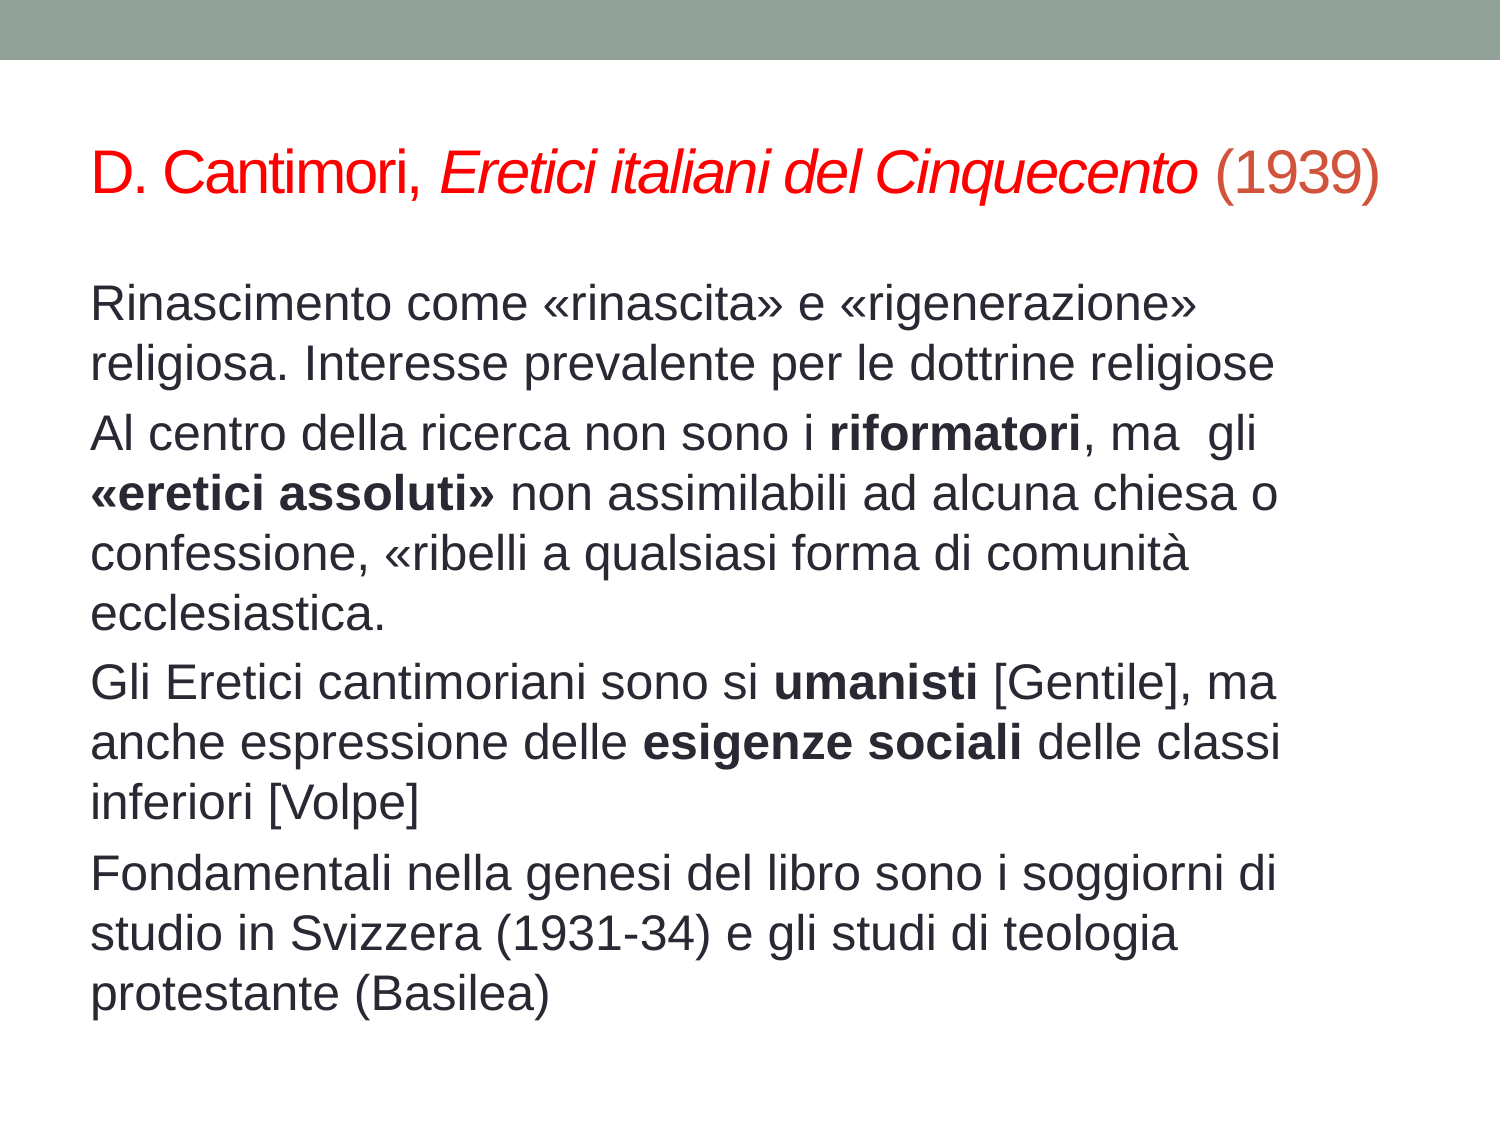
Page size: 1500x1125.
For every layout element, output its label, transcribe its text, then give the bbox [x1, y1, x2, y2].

list Rinascimento come «rinascita» e «rigenerazione» religiosa. Interesse prevalente per le dottrine religiose Al centro della ricerca non sono i riformatori, ma gli «eretici assoluti» non assimilabili ad alcuna chiesa o confessione, «ribelli a qualsiasi forma di comunità ecclesiastica. Gli Eretici cantimoriani sono si umanisti [Gentile], ma anche espressione delle esigenze sociali delle classi inferiori [Volpe] Fondamentali nella genesi del libro sono i soggiorni di studio in Svizzera (1931-34) e gli studi di teologia protestante (Basilea) [75, 262, 1425, 1063]
title D. Cantimori, Eretici italiani del Cinquecento (1939) [75, 87, 1425, 250]
